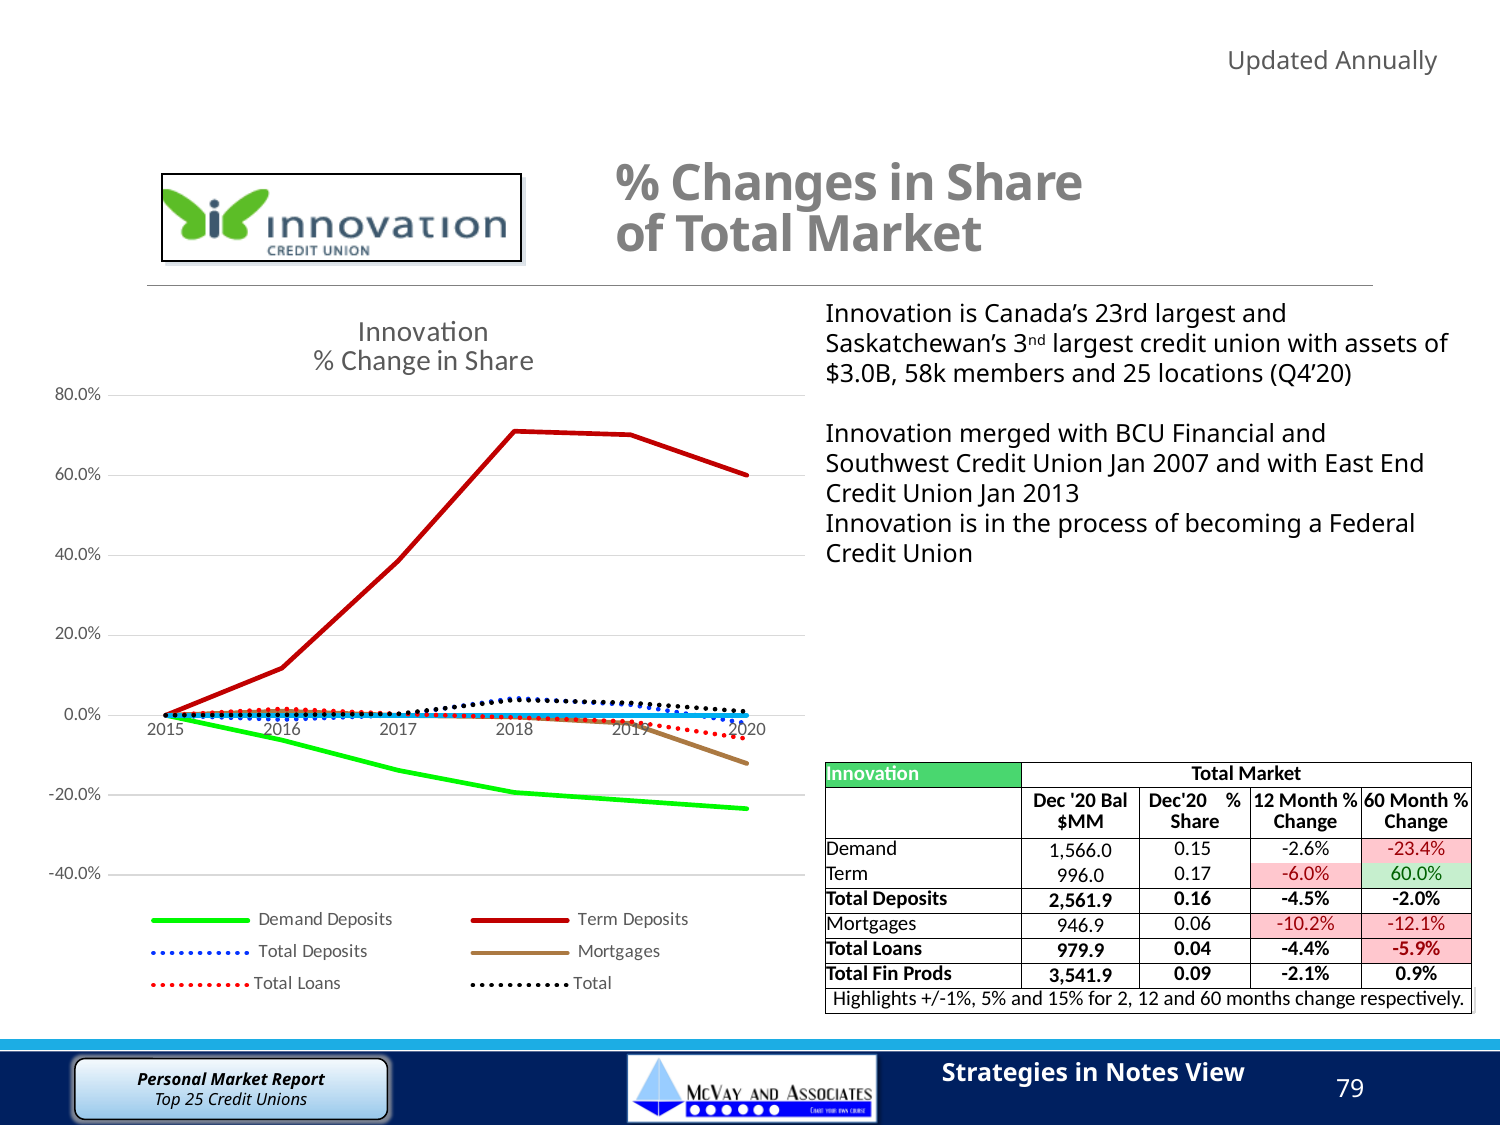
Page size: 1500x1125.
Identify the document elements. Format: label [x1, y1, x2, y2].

slide_number [1218, 1059, 1380, 1120]
table_cell [1022, 889, 1139, 913]
table_cell [1251, 914, 1361, 938]
table_cell [1140, 889, 1250, 913]
table_cell [1251, 939, 1361, 963]
picture [161, 174, 521, 261]
table_cell [1022, 914, 1139, 938]
table_cell [831, 939, 1021, 963]
text_box [1212, 37, 1453, 83]
text_box [831, 290, 1472, 725]
table_cell [1140, 839, 1250, 888]
table_cell [1022, 788, 1139, 838]
text_box [912, 1049, 1275, 1094]
table_cell [1140, 914, 1250, 938]
table_cell [1140, 964, 1250, 988]
table_header [831, 763, 1021, 787]
table_cell [1251, 788, 1361, 838]
table_cell [1140, 788, 1250, 838]
table_cell [831, 889, 1021, 913]
table_cell [831, 914, 1021, 938]
table_cell [831, 839, 1021, 888]
table_cell [1362, 889, 1471, 913]
table_cell [1251, 889, 1361, 913]
table_cell [1362, 788, 1471, 838]
table_cell [1251, 964, 1361, 988]
table_cell [1022, 964, 1139, 988]
title [600, 67, 1113, 290]
table_cell [1251, 839, 1361, 888]
table_cell [831, 964, 1021, 988]
table_cell [1022, 939, 1139, 963]
table_cell [831, 989, 1471, 1013]
table_header [1022, 763, 1471, 787]
table_cell [831, 788, 1021, 838]
table_cell [1362, 914, 1471, 938]
table_cell [1362, 939, 1471, 963]
table_cell [1140, 939, 1250, 963]
table_cell [1022, 839, 1139, 888]
chart [16, 287, 831, 1028]
table_cell [1362, 964, 1471, 988]
table_cell [1362, 839, 1471, 888]
